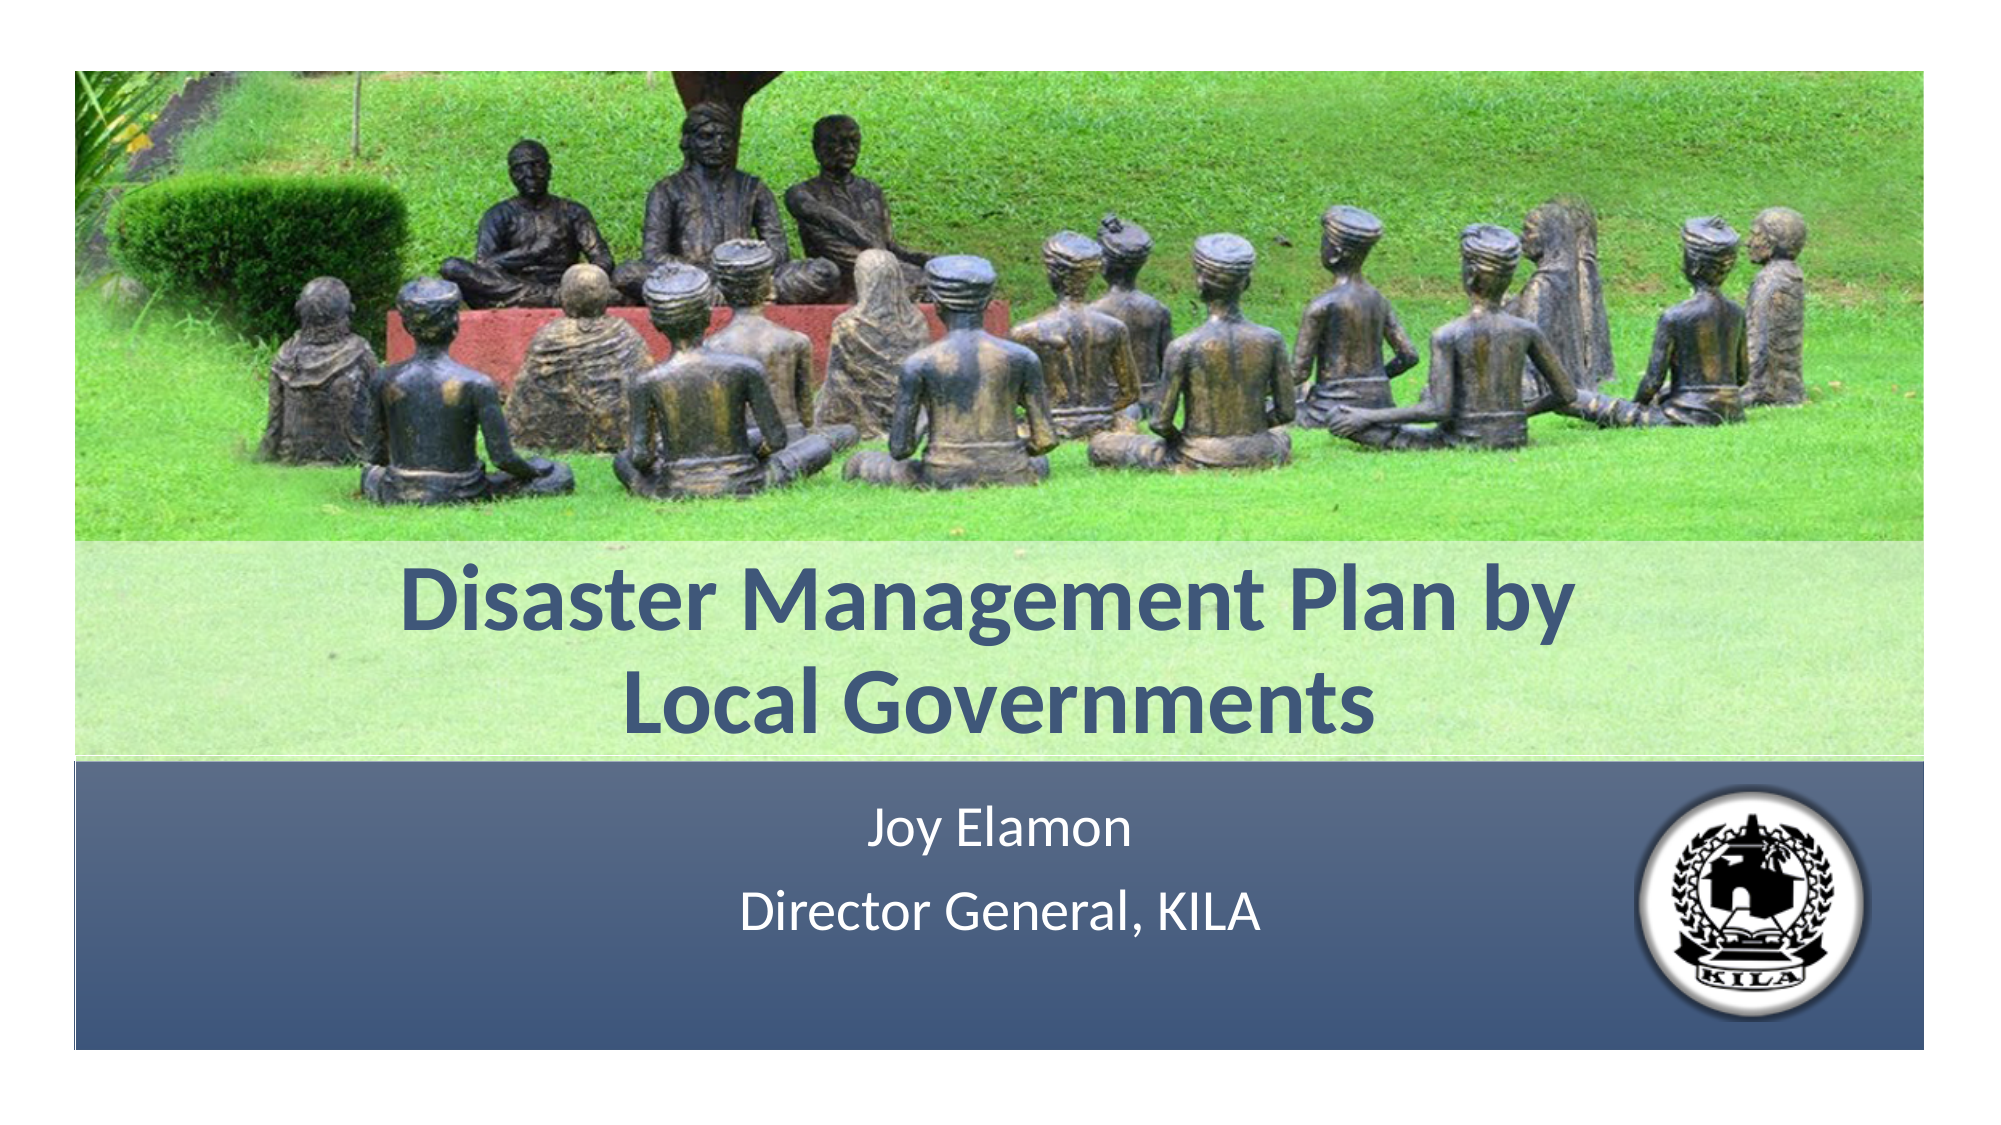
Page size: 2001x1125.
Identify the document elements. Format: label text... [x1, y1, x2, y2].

picture [75, 71, 1924, 540]
subtitle Joy Elamon Director General, KILA [75, 754, 1925, 1051]
title Disaster Management Plan by Local Governments [75, 540, 1924, 754]
